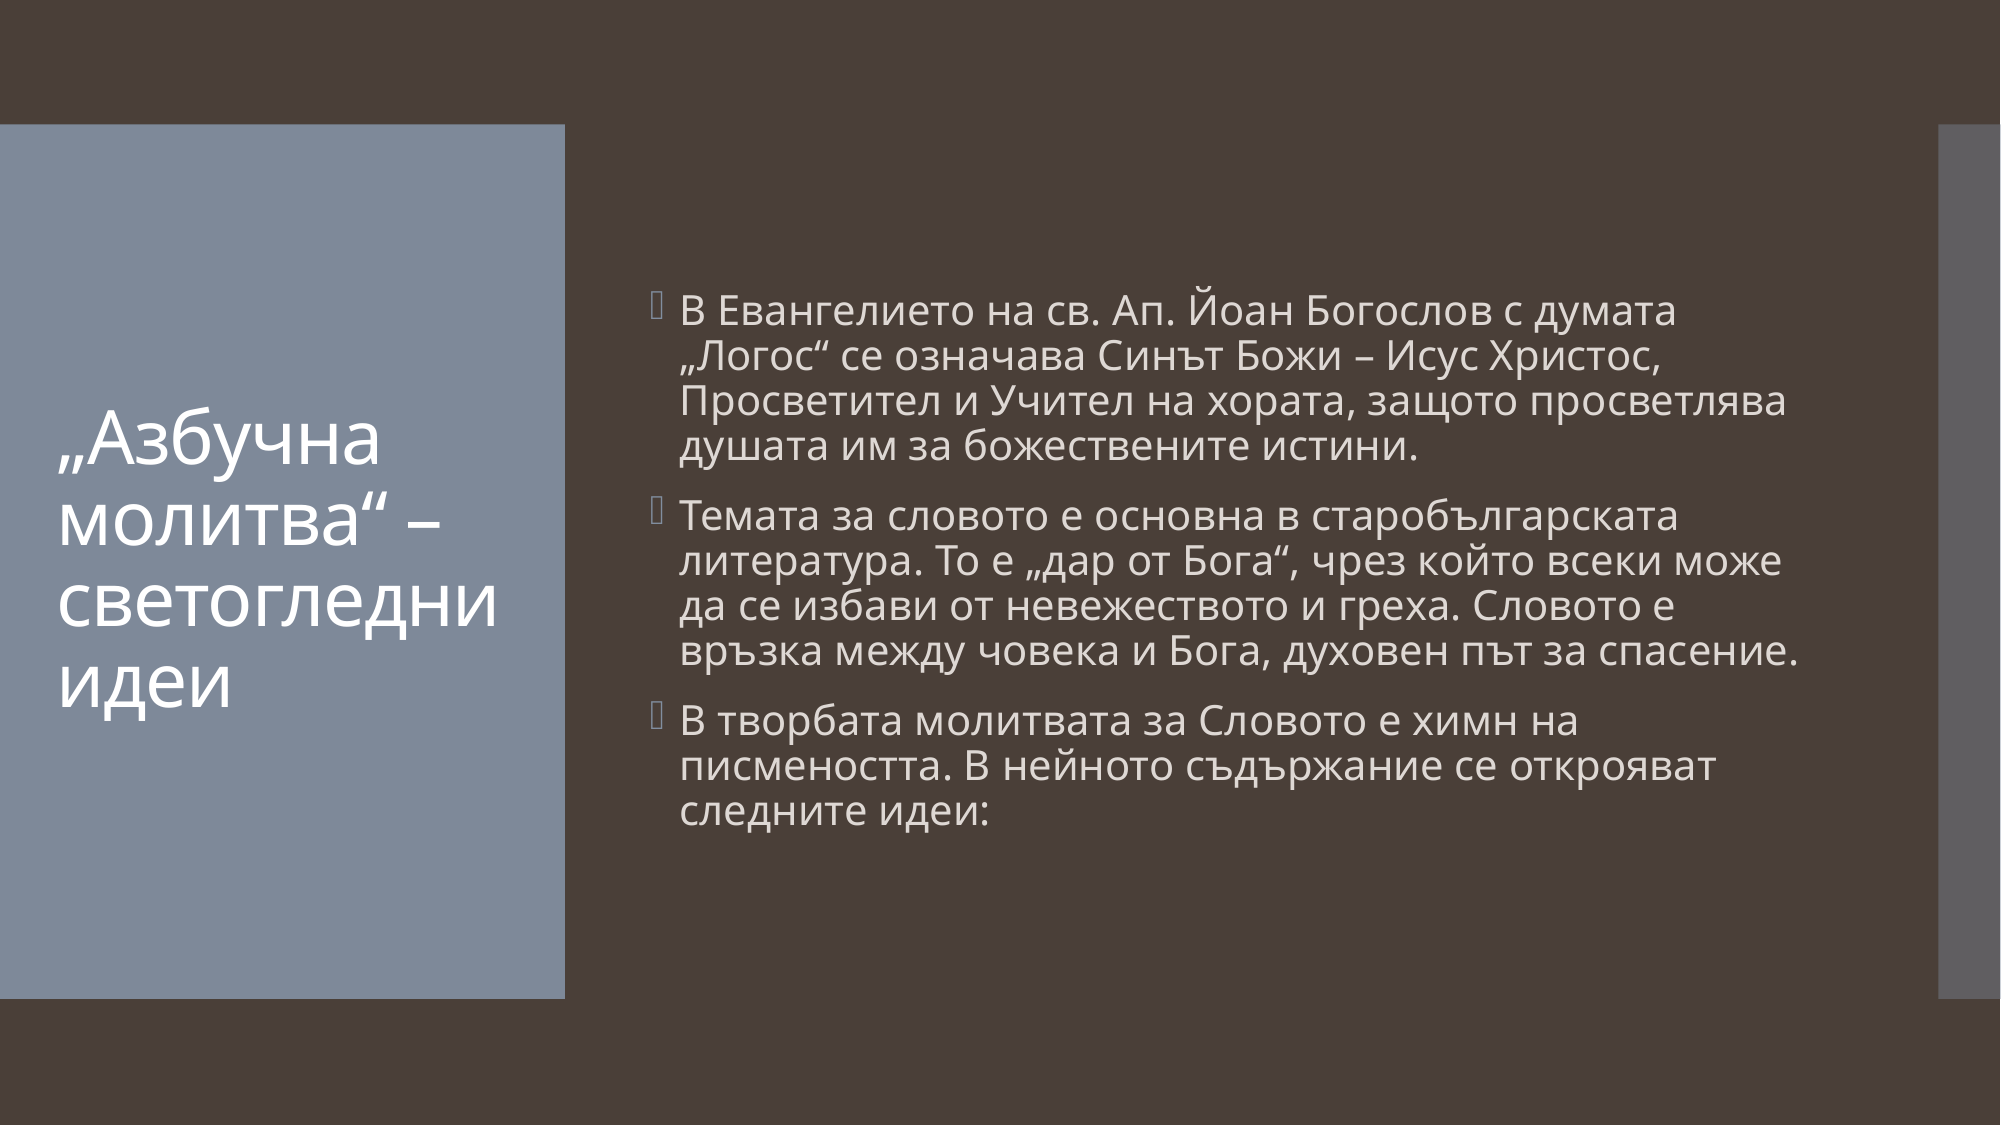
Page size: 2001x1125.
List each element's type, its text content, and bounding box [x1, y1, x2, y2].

list В Евангелието на св. Ап. Йоан Богослов с думата „Логос“ се означава Синът Божи – Исус Христос, Просветител и Учител на хората, защото просветлява душата им за божествените истини. Темата за словото е основна в старобългарската литература. То е „дар от Бога“, чрез който всеки може да се избави от невежеството и греха. Словото е връзка между човека и Бога, духовен път за спасение. В творбата молитвата за Словото е химн на писмеността. В нейното съдържание се открояват следните идеи: [634, 141, 1835, 982]
title „Азбучна молитва“ – светогледни идеи [41, 184, 525, 940]
